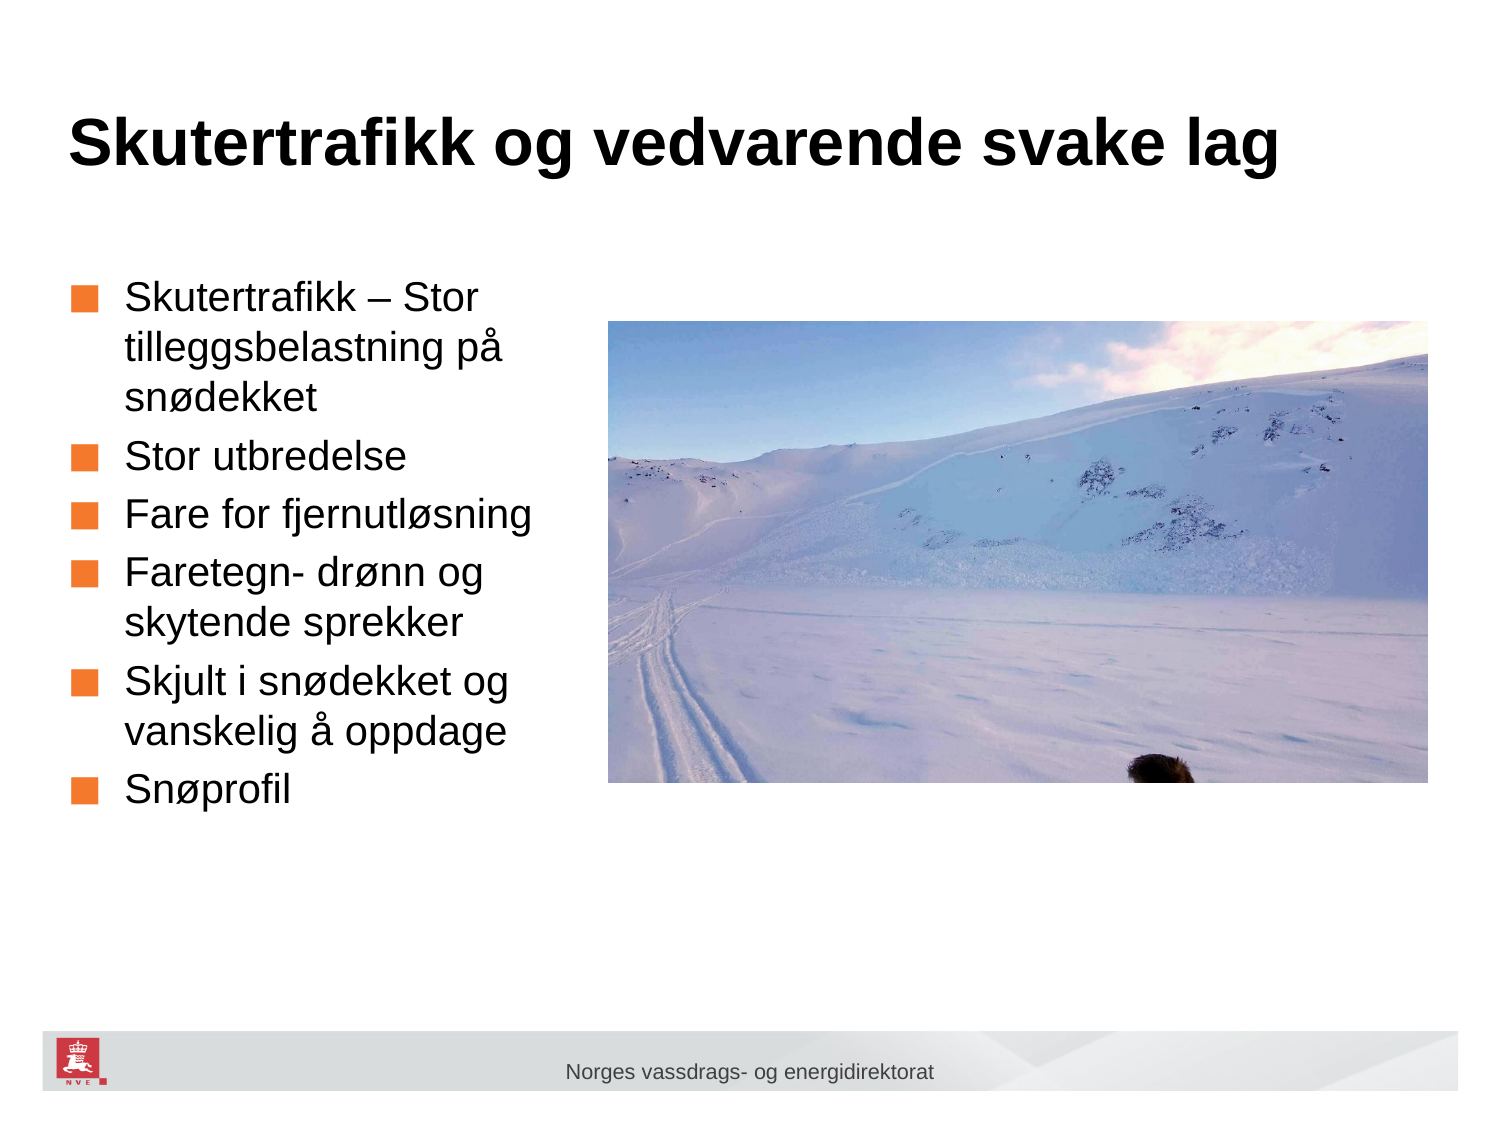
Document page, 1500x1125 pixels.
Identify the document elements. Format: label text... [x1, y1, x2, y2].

list Skutertrafikk – Stor tilleggsbelastning på snødekket Stor utbredelse Fare for fjernutløsning Faretegn- drønn og skytende sprekker Skjult i snødekket og vanskelig å oppdage Snøprofil [52, 262, 609, 929]
picture [42, 1031, 1459, 1091]
title Skutertrafikk og vedvarende svake lag [52, 44, 1448, 233]
picture [608, 321, 1429, 783]
